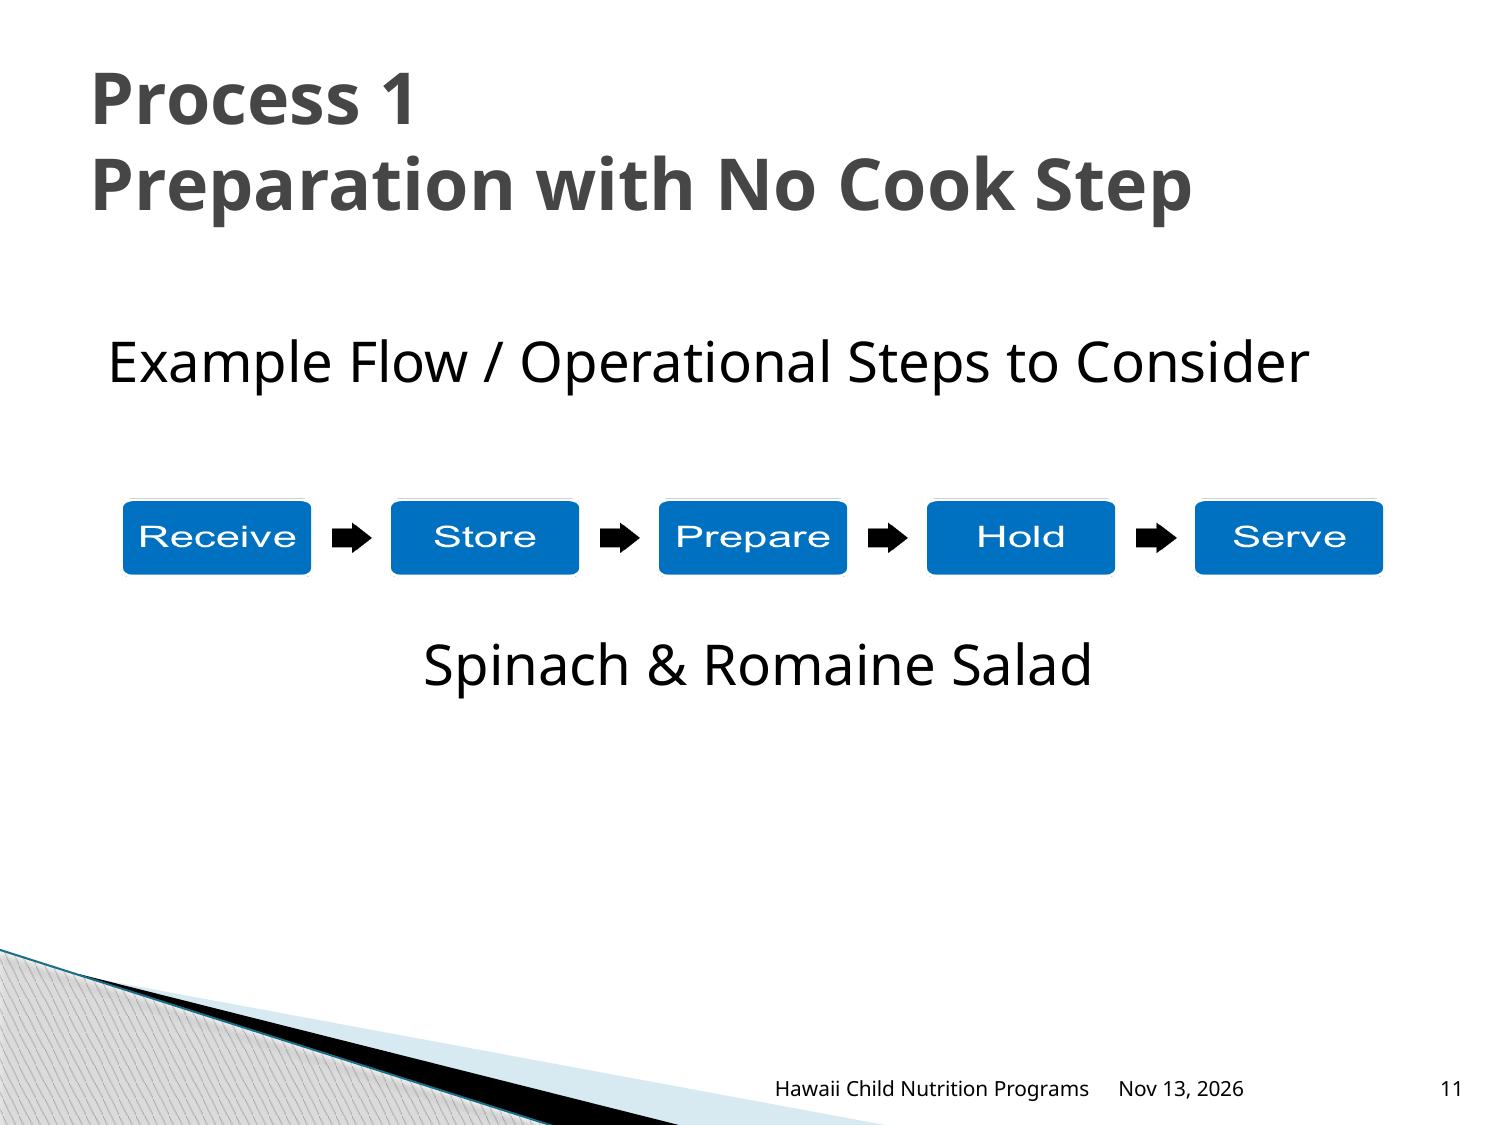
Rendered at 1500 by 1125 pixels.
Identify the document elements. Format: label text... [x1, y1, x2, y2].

slide_number 11 [1418, 1051, 1479, 1112]
title Process 1 Preparation with No Cook Step [75, 45, 1425, 233]
list Example Flow / Operational Steps to Consider Spinach & Romaine Salad [75, 243, 1425, 986]
footer Hawaii Child Nutrition Programs [718, 1051, 1105, 1112]
slide_number Sep-17 [1105, 1051, 1418, 1112]
picture [112, 337, 1388, 738]
